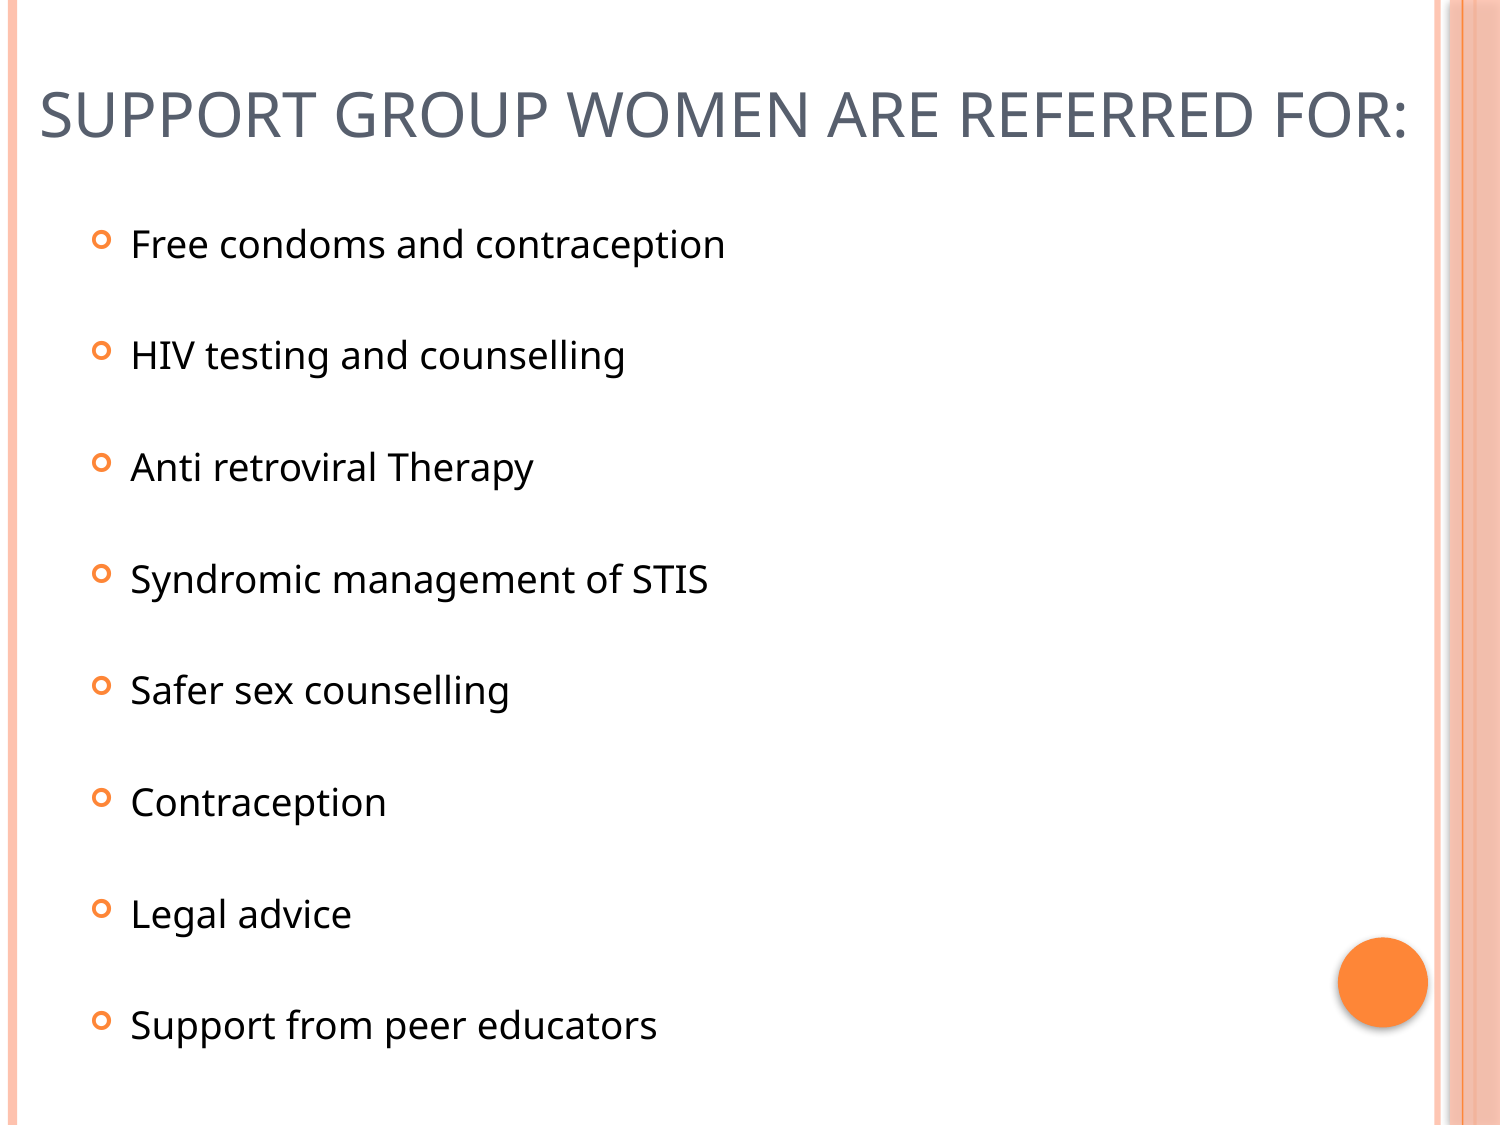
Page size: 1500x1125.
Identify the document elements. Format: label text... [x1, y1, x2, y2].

list Free condoms and contraception HIV testing and counselling Anti retroviral Therapy Syndromic management of STIS Safer sex counselling Contraception Legal advice Support from peer educators [75, 212, 1300, 1062]
title support group women are referred for: [24, 12, 1475, 233]
